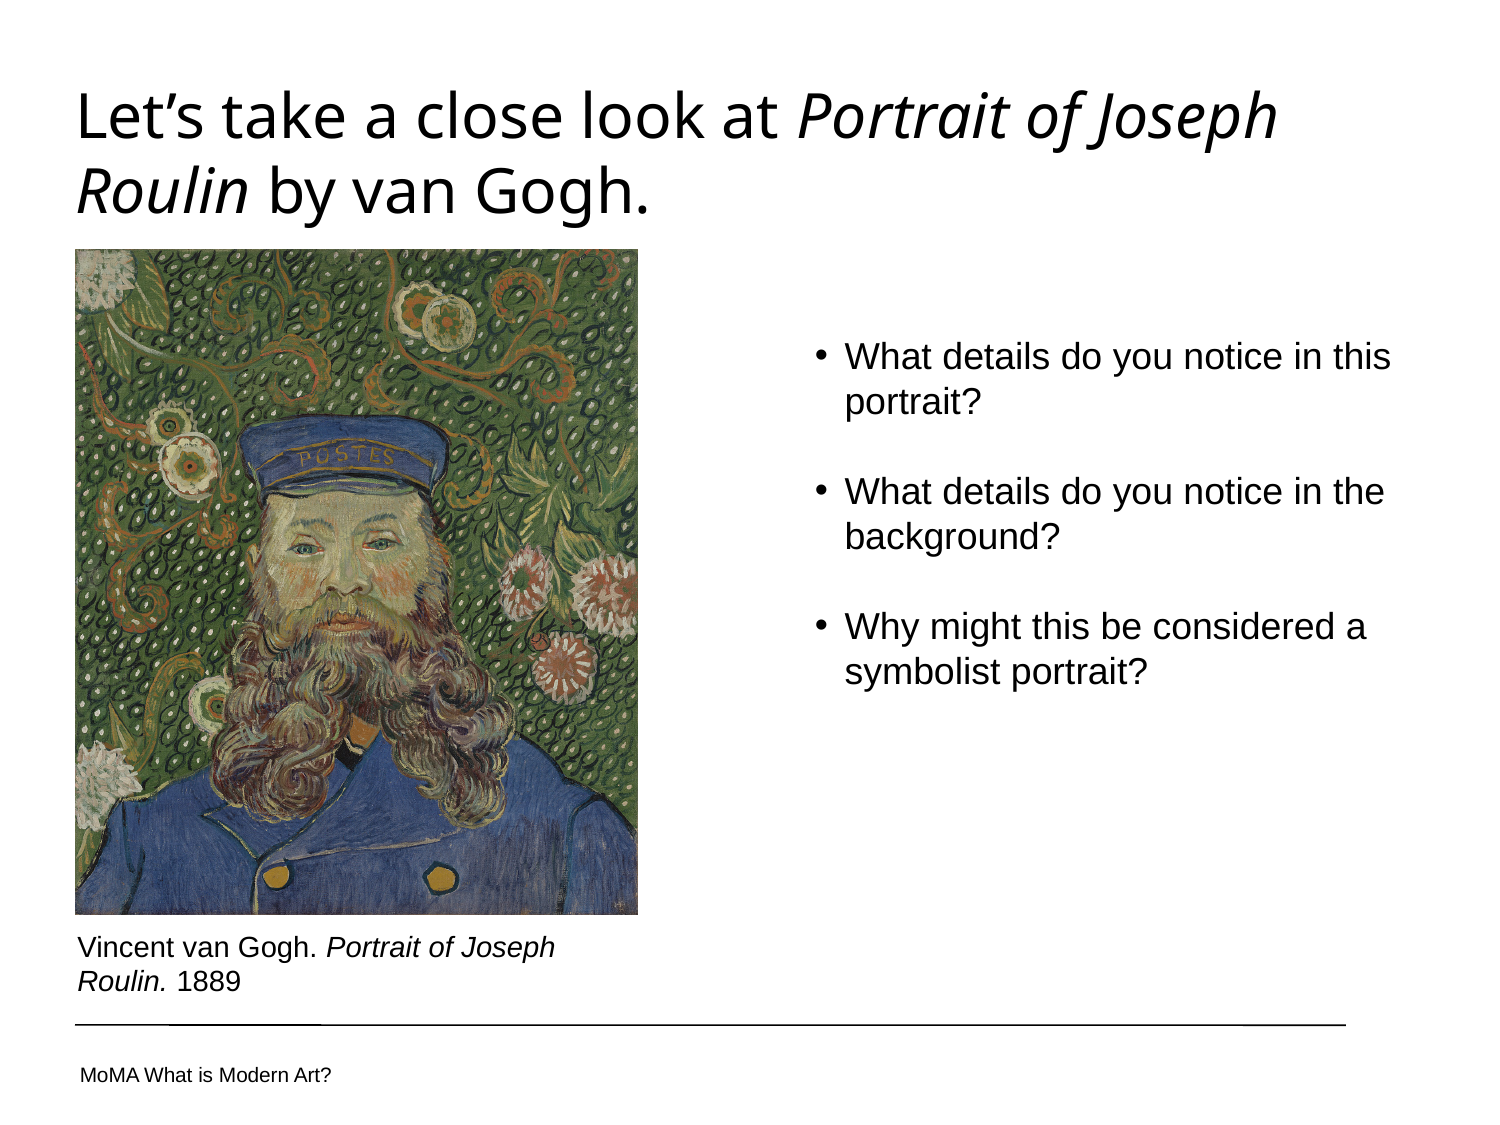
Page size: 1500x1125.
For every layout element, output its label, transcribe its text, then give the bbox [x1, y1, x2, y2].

text_box MoMA What is Modern Art? [65, 1054, 513, 1098]
text_box Let’s take a close look at Portrait of Joseph Roulin by van Gogh. [75, 75, 1417, 227]
text_box What details do you notice in this portrait? What details do you notice in the background? Why might this be considered a symbolist portrait? [799, 324, 1417, 738]
text_box Vincent van Gogh. Portrait of Joseph Roulin. 1889 [62, 920, 638, 1006]
picture [74, 249, 638, 915]
